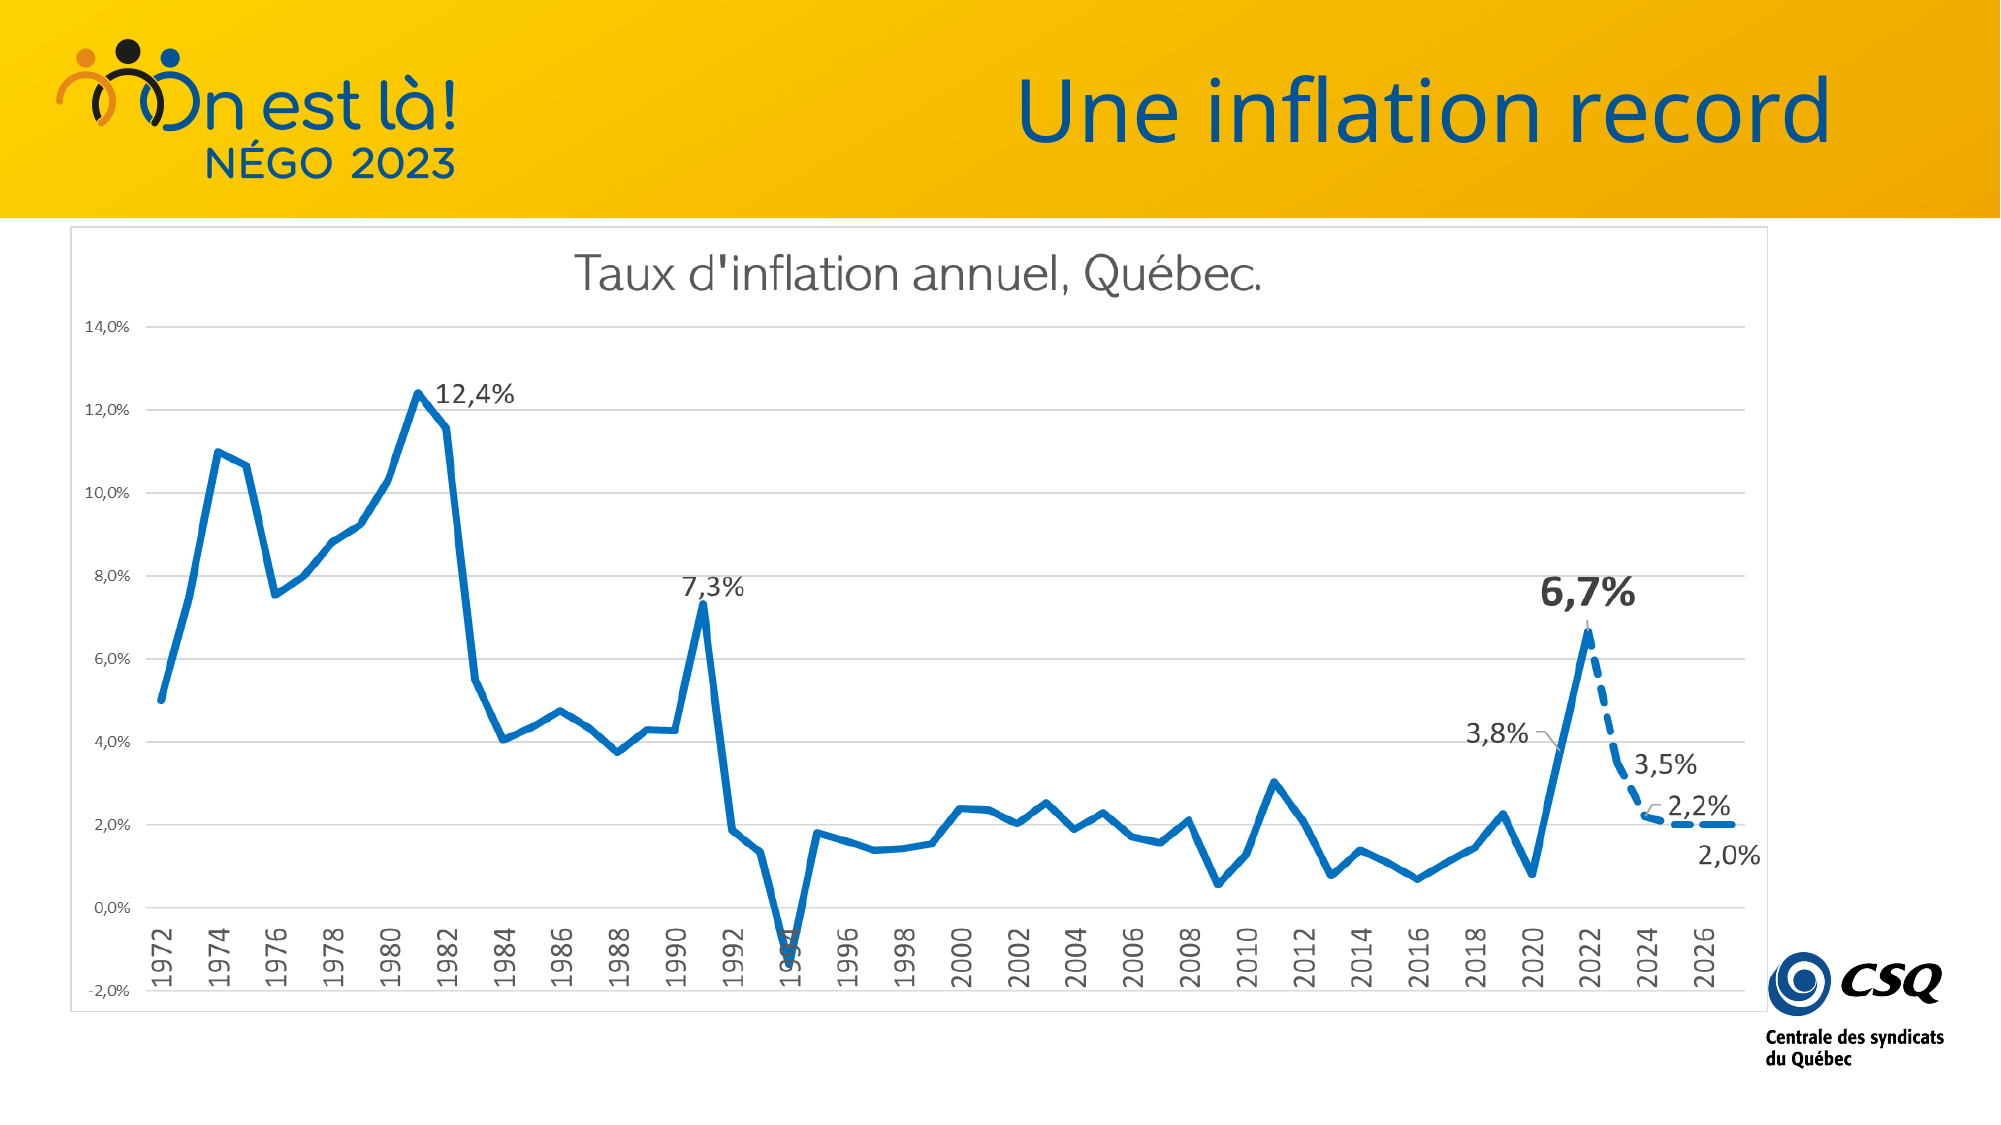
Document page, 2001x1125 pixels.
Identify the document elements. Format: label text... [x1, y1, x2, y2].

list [70, 226, 1768, 1012]
picture [0, 0, 2000, 1125]
title Une inflation record [999, 59, 1921, 212]
